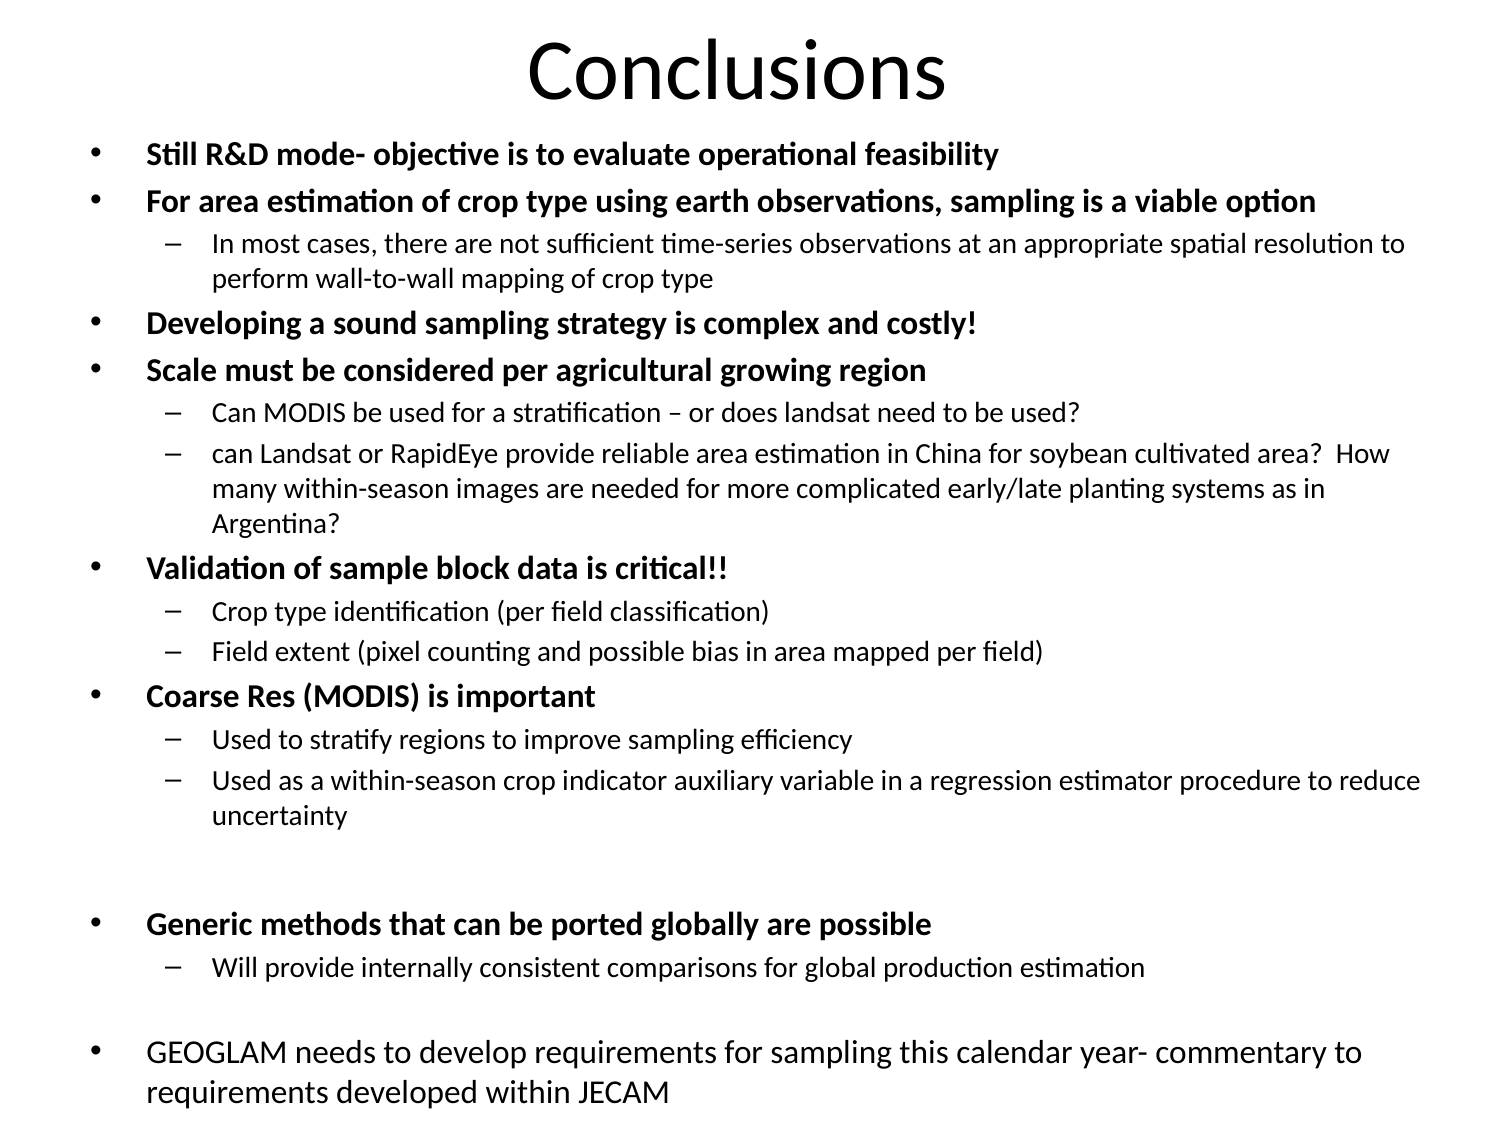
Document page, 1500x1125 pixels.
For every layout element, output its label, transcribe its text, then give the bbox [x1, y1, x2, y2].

title Conclusions [62, 5, 1413, 125]
list Still R&D mode- objective is to evaluate operational feasibility For area estimation of crop type using earth observations, sampling is a viable option In most cases, there are not sufficient time-series observations at an appropriate spatial resolution to perform wall-to-wall mapping of crop type Developing a sound sampling strategy is complex and costly! Scale must be considered per agricultural growing region Can MODIS be used for a stratification – or does landsat need to be used? can Landsat or RapidEye provide reliable area estimation in China for soybean cultivated area? How many within-season images are needed for more complicated early/late planting systems as in Argentina? Validation of sample block data is critical!! Crop type identification (per field classification) Field extent (pixel counting and possible bias in area mapped per field) Coarse Res (MODIS) is important Used to stratify regions to improve sampling efficiency Used as a within-season crop indicator auxiliary variable in a regression estimator procedure to reduce uncertainty Generic methods that can be ported globally are possible Will provide internally consistent comparisons for global production estimation GEOGLAM needs to develop requirements for sampling this calendar year- commentary to requirements developed within JECAM [75, 125, 1463, 1088]
